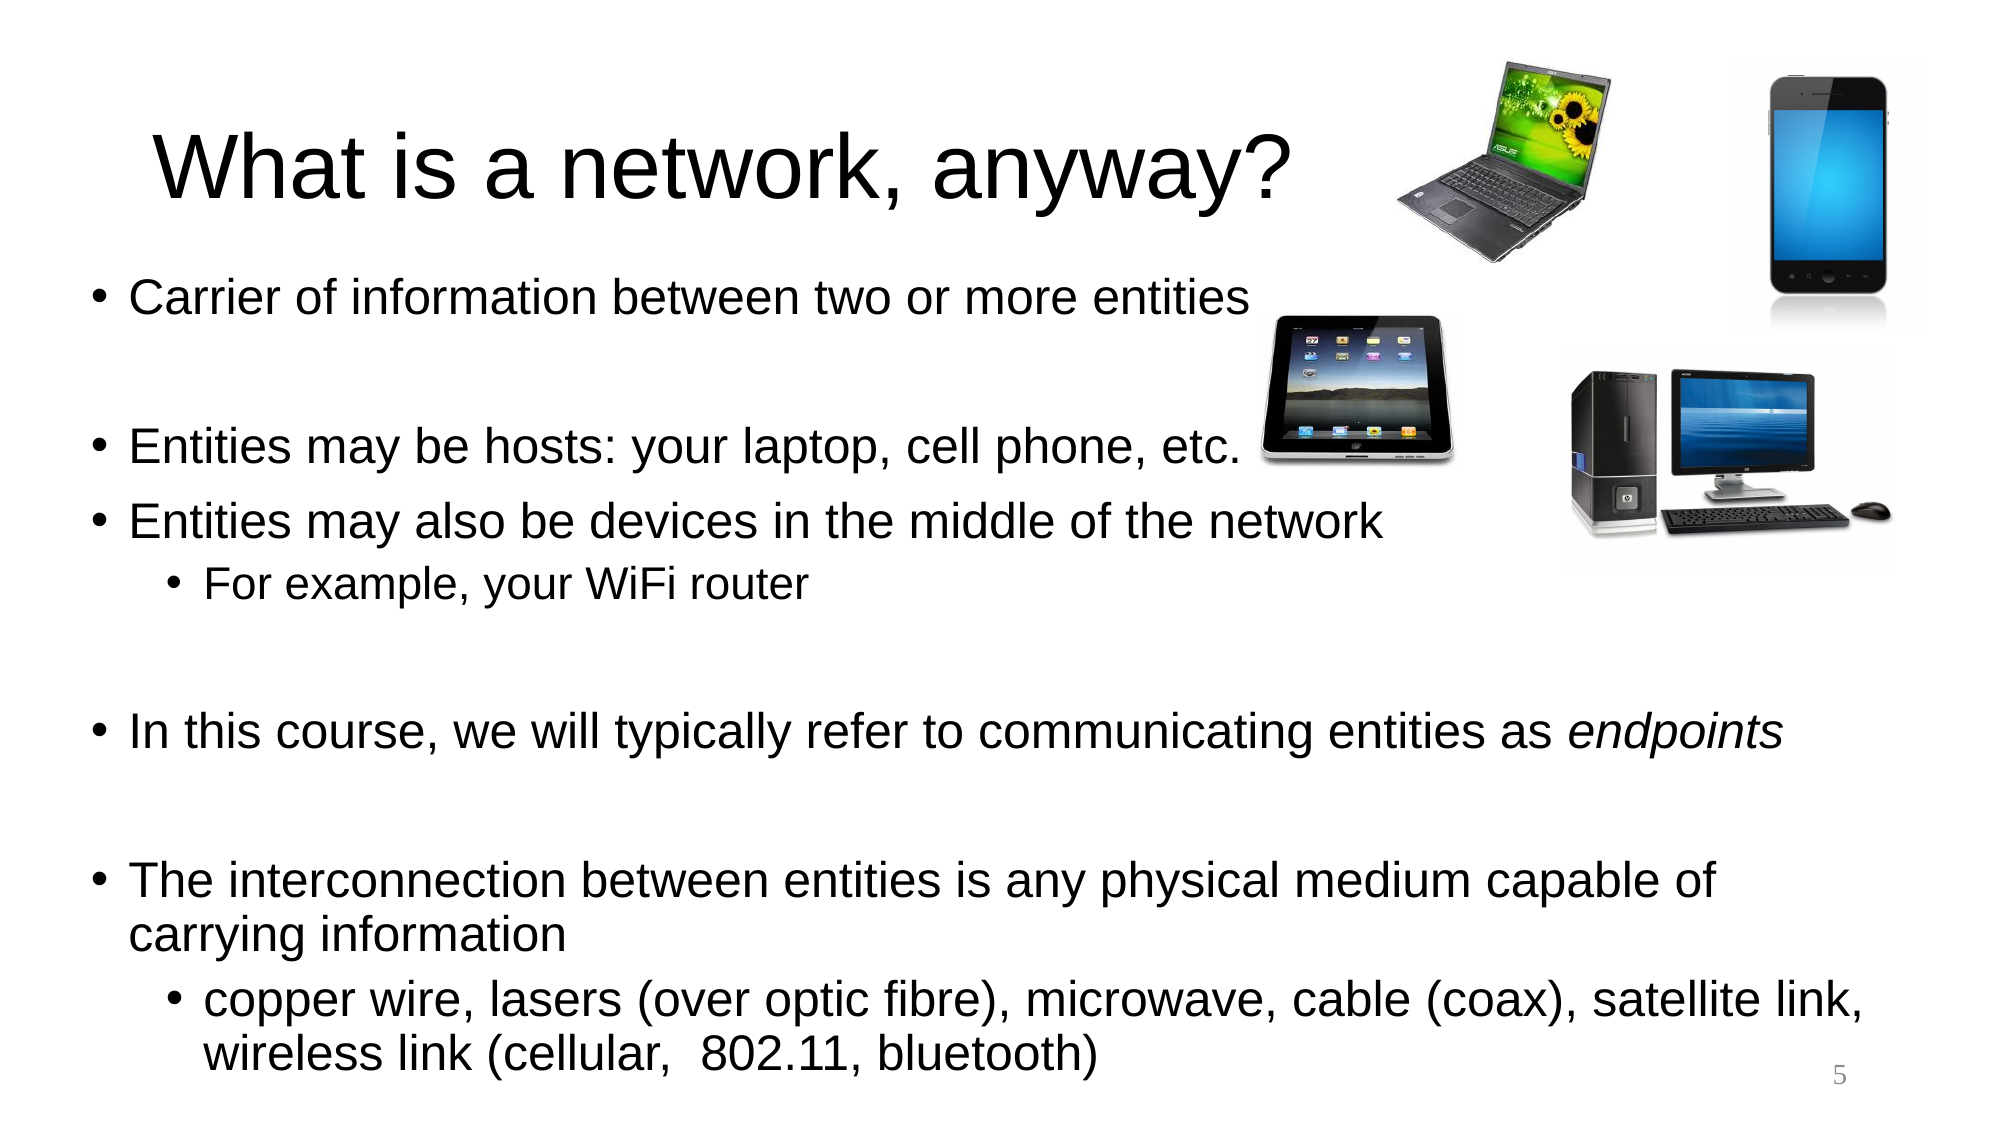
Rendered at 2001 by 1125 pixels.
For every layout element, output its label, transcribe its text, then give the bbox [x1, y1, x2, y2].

picture [1729, 58, 1925, 332]
picture [1395, 59, 1612, 264]
title What is a network, anyway? [137, 59, 1729, 278]
picture [1562, 348, 1897, 572]
slide_number 5 [1412, 1042, 1863, 1103]
list Carrier of information between two or more entities Entities may be hosts: your laptop, cell phone, etc. Entities may also be devices in the middle of the network For example, your WiFi router In this course, we will typically refer to communicating entities as endpoints The interconnection between entities is any physical medium capable of carrying information copper wire, lasers (over optic fibre), microwave, cable (coax), satellite link, wireless link (cellular, 802.11, bluetooth) [75, 263, 1902, 1103]
picture [1257, 312, 1458, 469]
